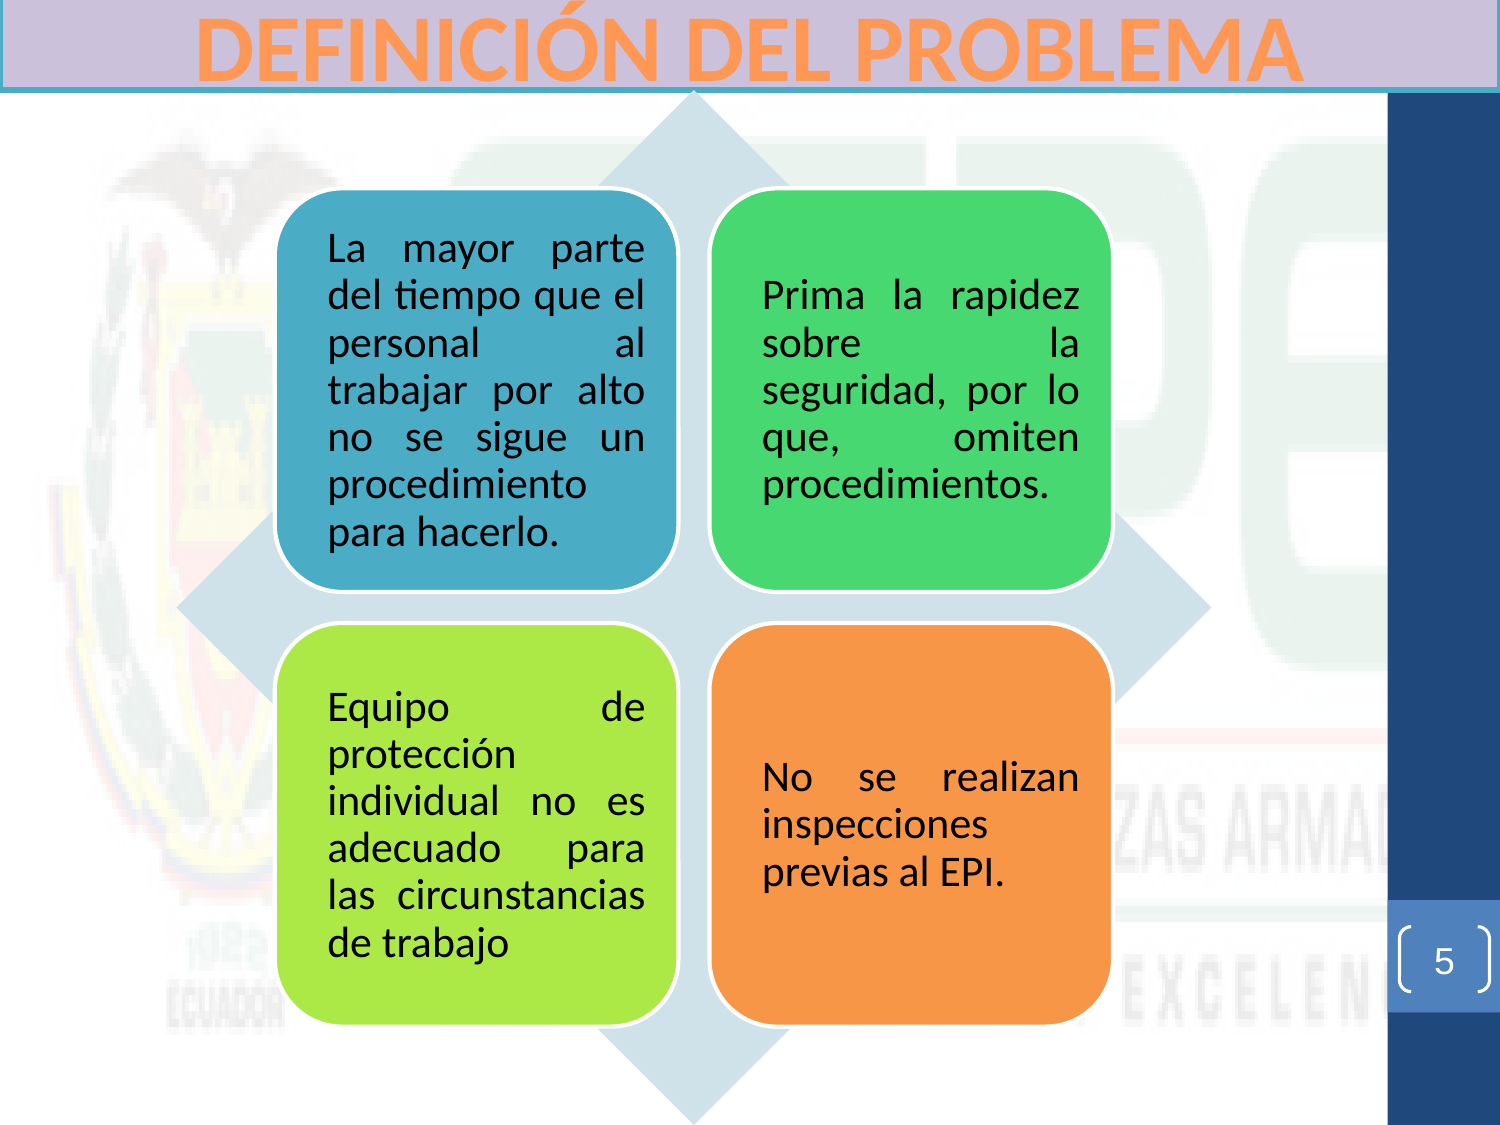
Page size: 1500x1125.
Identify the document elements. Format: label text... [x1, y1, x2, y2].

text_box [0, 89, 1389, 1125]
slide_number 5 [1399, 925, 1492, 994]
title DEFINICIÓN DEL PROBLEMA [0, 0, 1500, 92]
